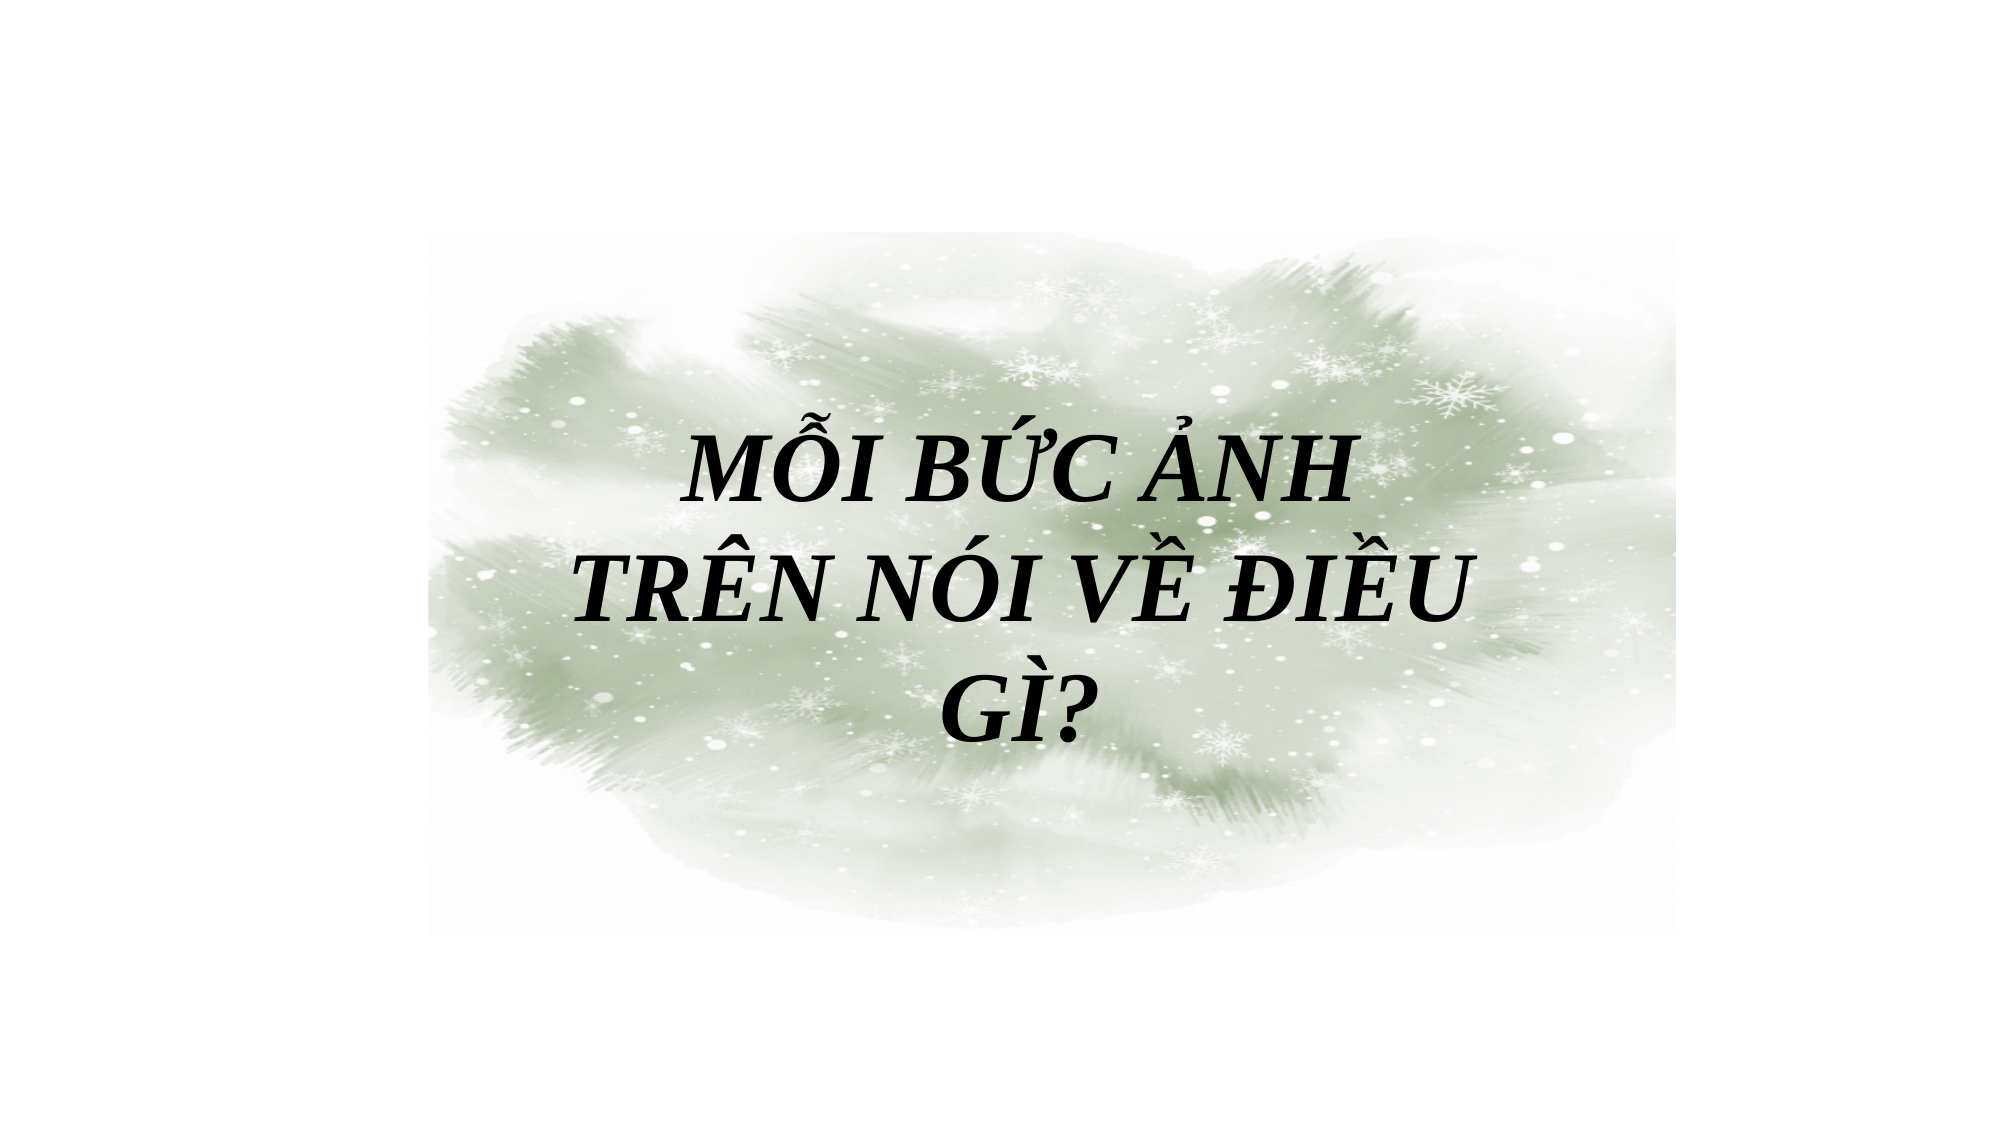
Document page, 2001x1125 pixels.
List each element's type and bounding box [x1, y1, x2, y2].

picture [428, 232, 1676, 935]
